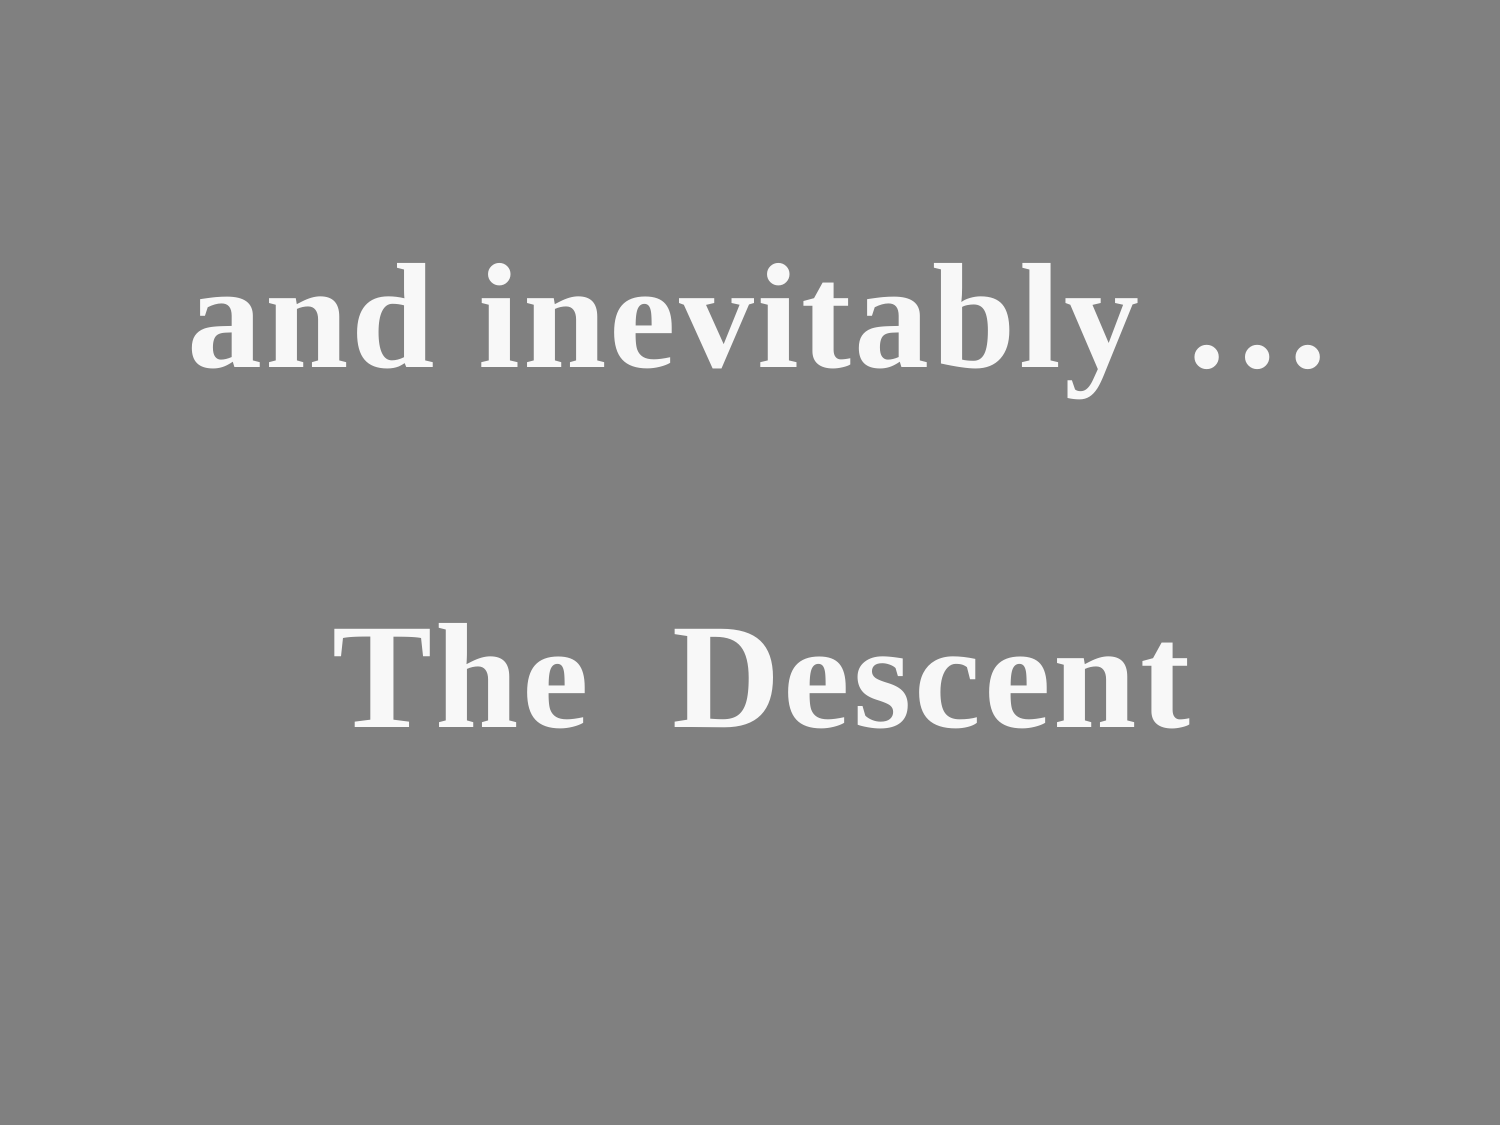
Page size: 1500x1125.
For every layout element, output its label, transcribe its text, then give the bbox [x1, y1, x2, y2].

title and inevitably … The Descent [112, 224, 1413, 750]
